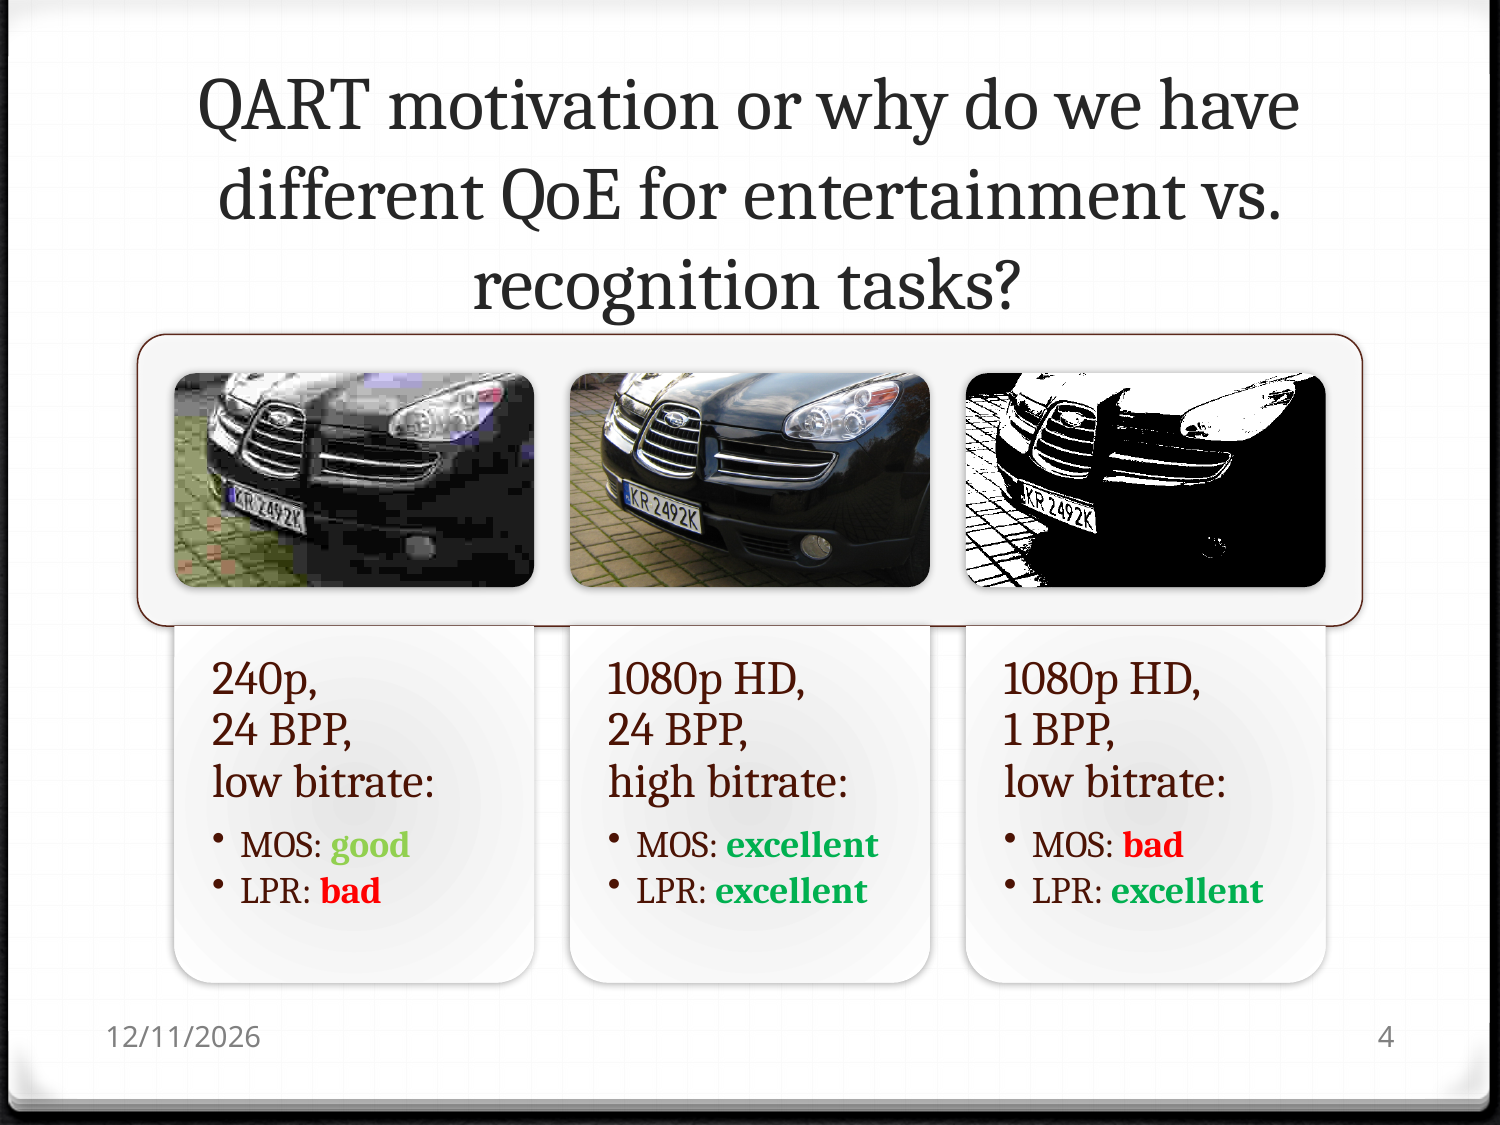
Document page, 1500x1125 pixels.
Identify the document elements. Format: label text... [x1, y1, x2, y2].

title QART motivation or why do we have different QoE for entertainment vs. recognition tasks? [90, 71, 1410, 309]
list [137, 334, 1363, 983]
slide_number 4 [1059, 1008, 1410, 1069]
picture [0, 0, 1500, 1125]
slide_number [90, 1008, 441, 1069]
